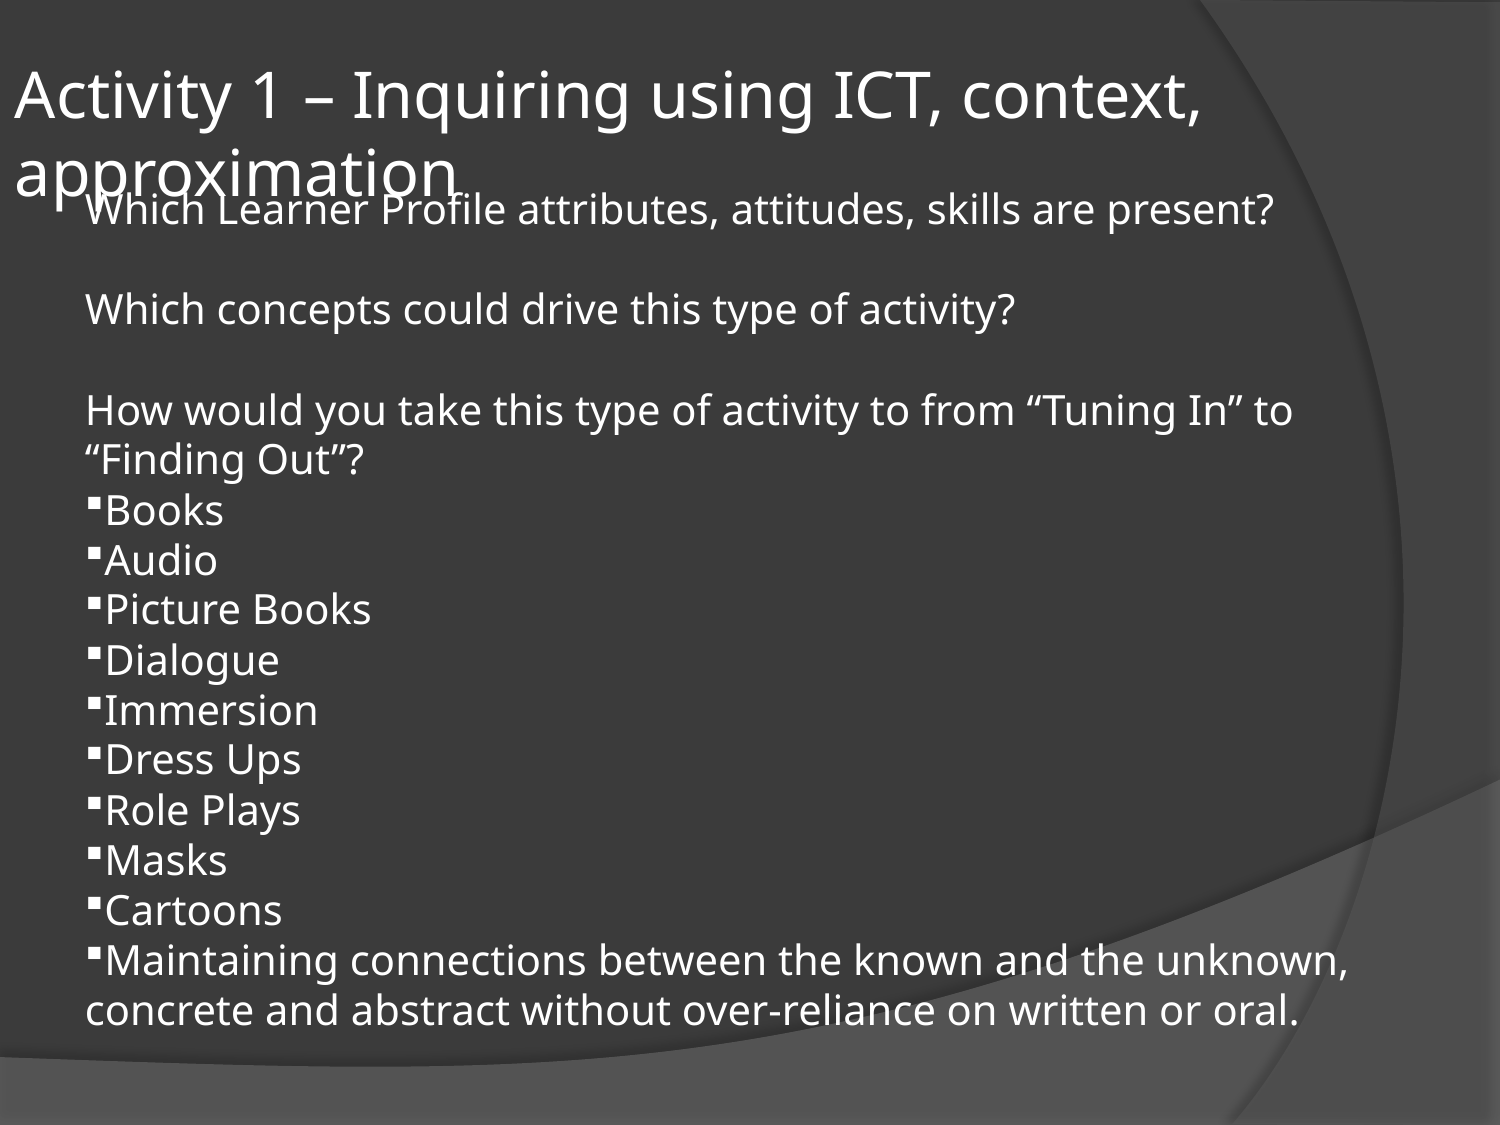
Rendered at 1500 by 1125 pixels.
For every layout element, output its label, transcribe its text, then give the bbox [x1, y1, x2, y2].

text_box Which Learner Profile attributes, attitudes, skills are present? Which concepts could drive this type of activity? How would you take this type of activity to from “Tuning In” to “Finding Out”? Books Audio Picture Books Dialogue Immersion Dress Ups Role Plays Masks Cartoons Maintaining connections between the known and the unknown, concrete and abstract without over-reliance on written or oral. [70, 217, 1430, 1041]
text_box Activity 1 – Inquiring using ICT, context, approximation [0, 46, 1500, 217]
